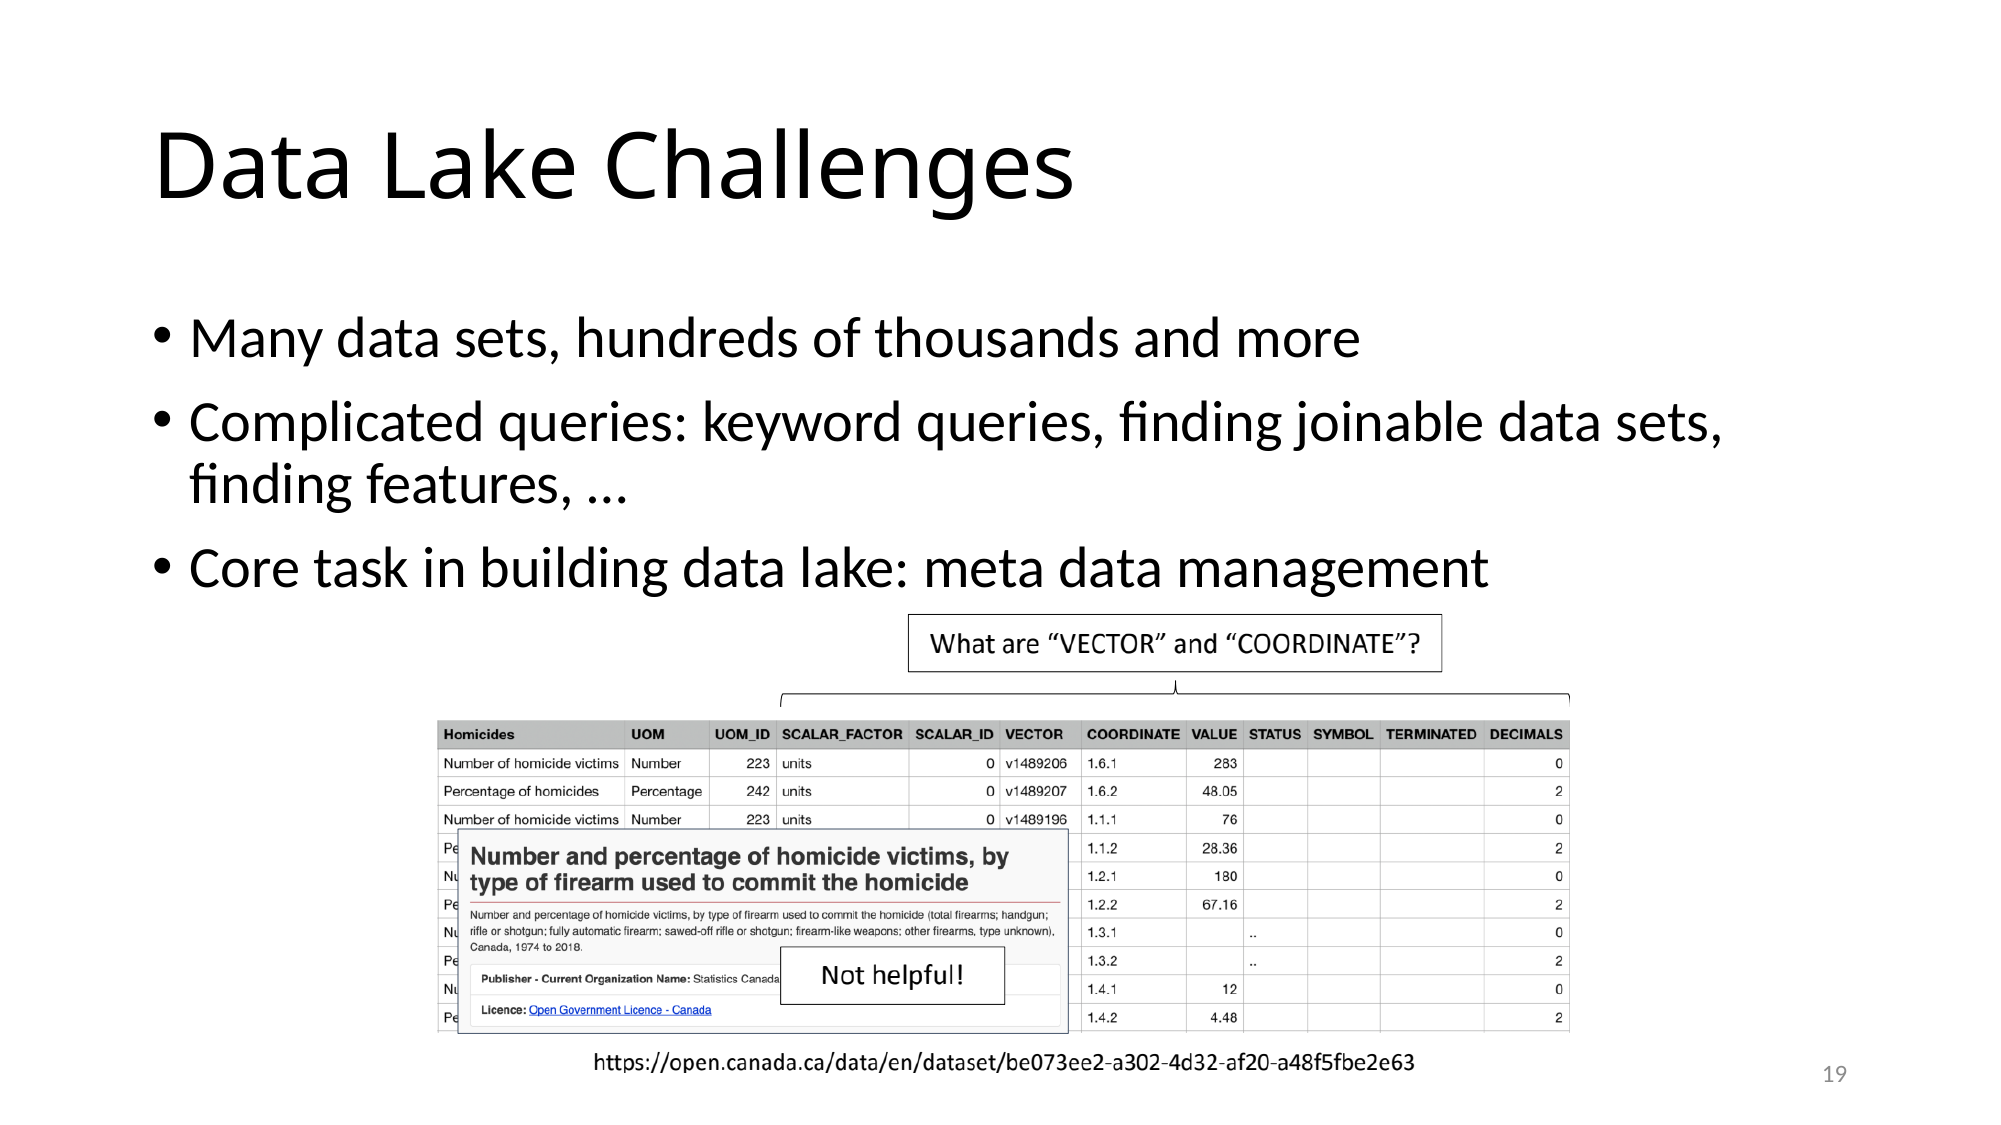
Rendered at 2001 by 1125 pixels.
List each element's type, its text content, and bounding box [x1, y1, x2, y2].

slide_number 19 [1412, 1042, 1863, 1103]
title Data Lake Challenges [137, 59, 1863, 278]
picture [429, 611, 1571, 1073]
list Many data sets, hundreds of thousands and more Complicated queries: keyword queries, finding joinable data sets, finding features, … Core task in building data lake: meta data management [137, 299, 1863, 1014]
